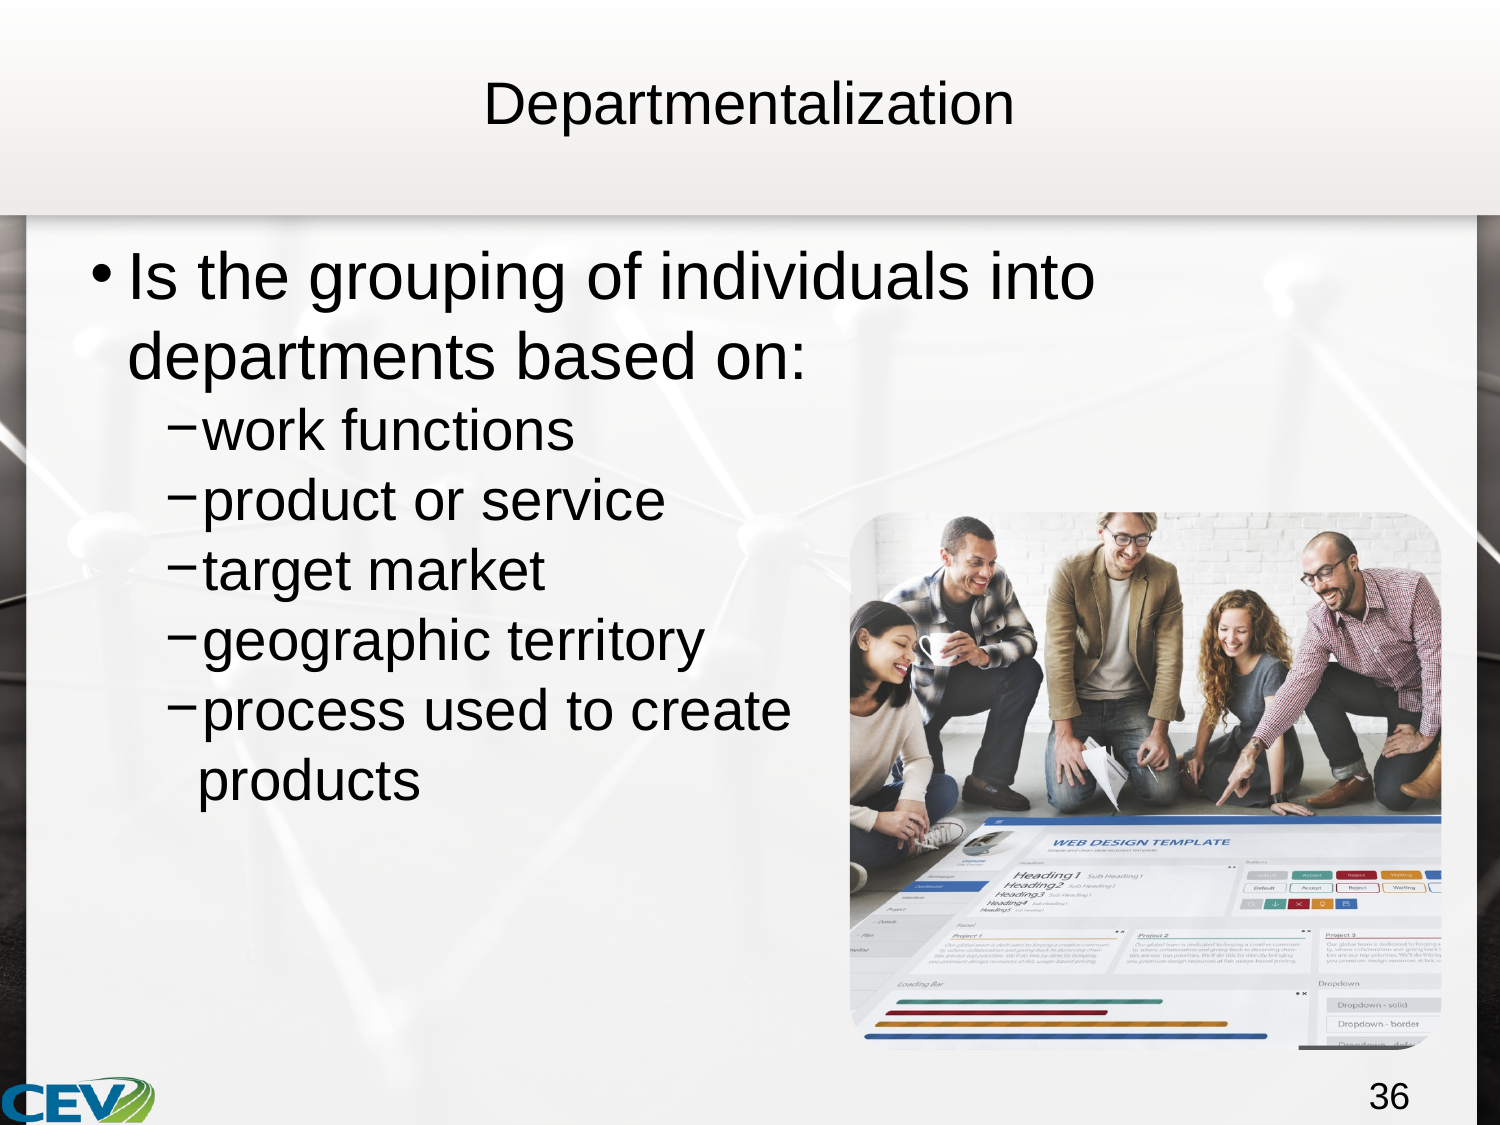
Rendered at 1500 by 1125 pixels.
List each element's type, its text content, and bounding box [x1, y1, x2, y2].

list Is the grouping of individuals into departments based on: work functions product or service target market geographic territory process used to create products [75, 224, 1425, 1063]
picture [0, 0, 1500, 1125]
title Departmentalization [75, 0, 1425, 218]
